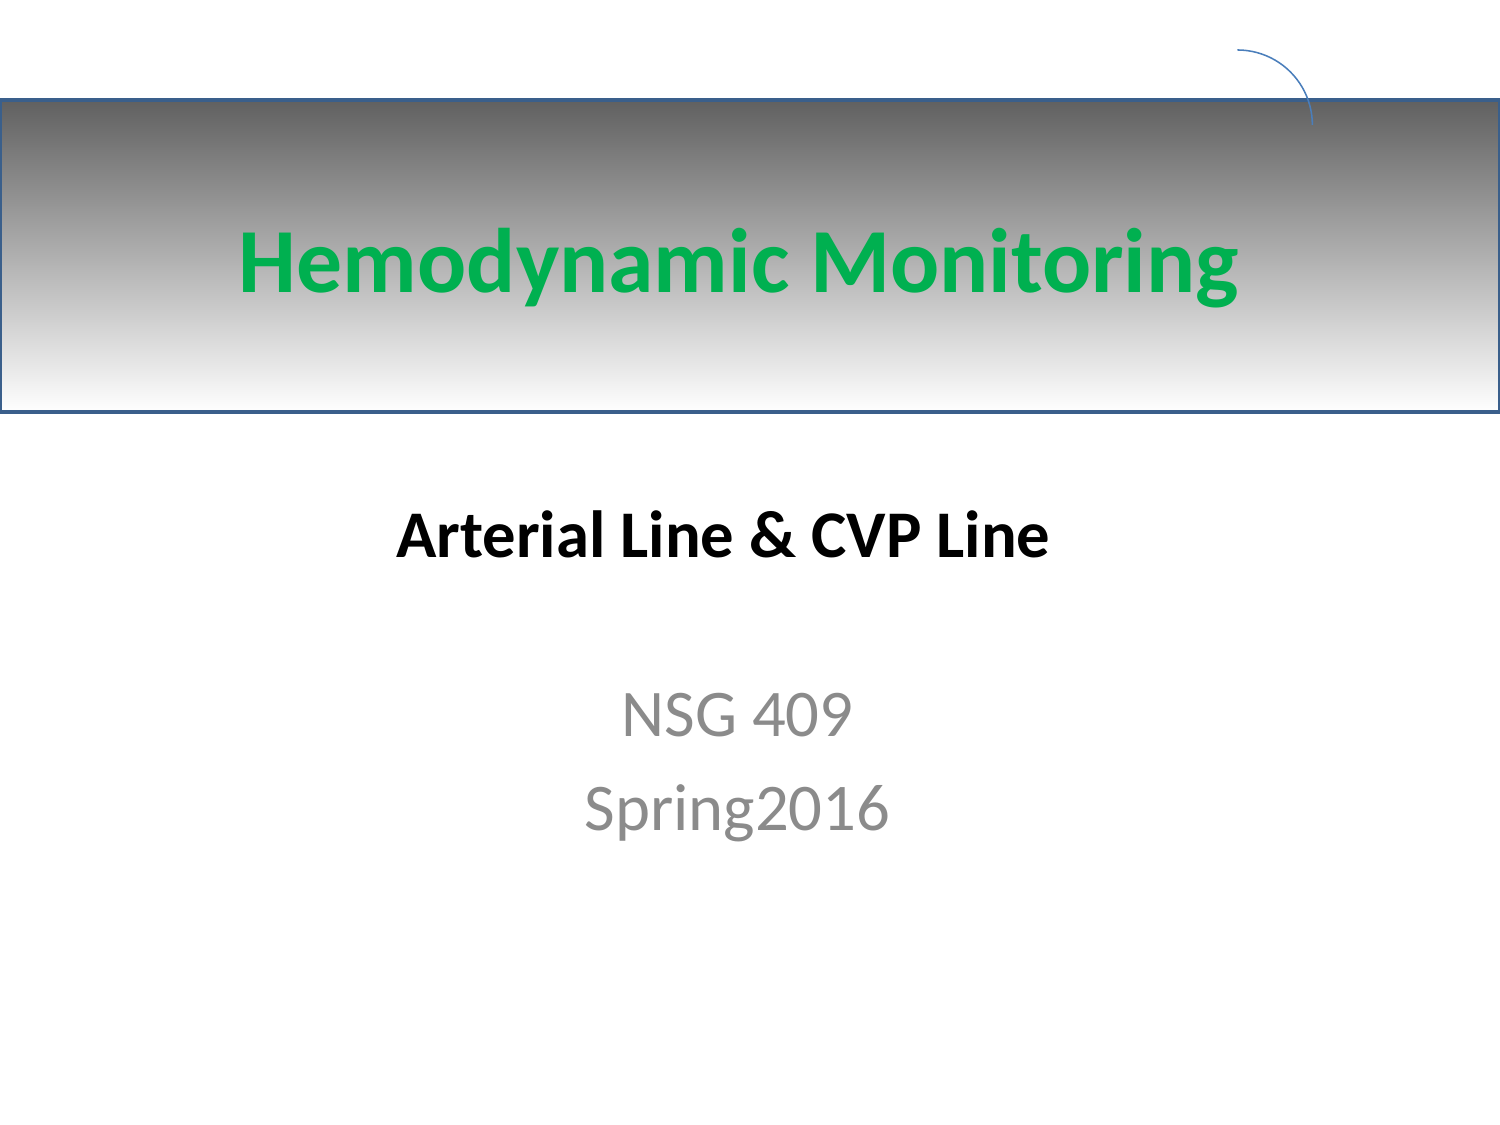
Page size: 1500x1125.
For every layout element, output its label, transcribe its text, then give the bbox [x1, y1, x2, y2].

subtitle NSG 409 Spring2016 [212, 662, 1263, 925]
title Arterial Line & CVP Line [75, 437, 1388, 625]
text_box Hemodynamic Monitoring [0, 98, 1500, 414]
text_box [1237, 49, 1314, 125]
